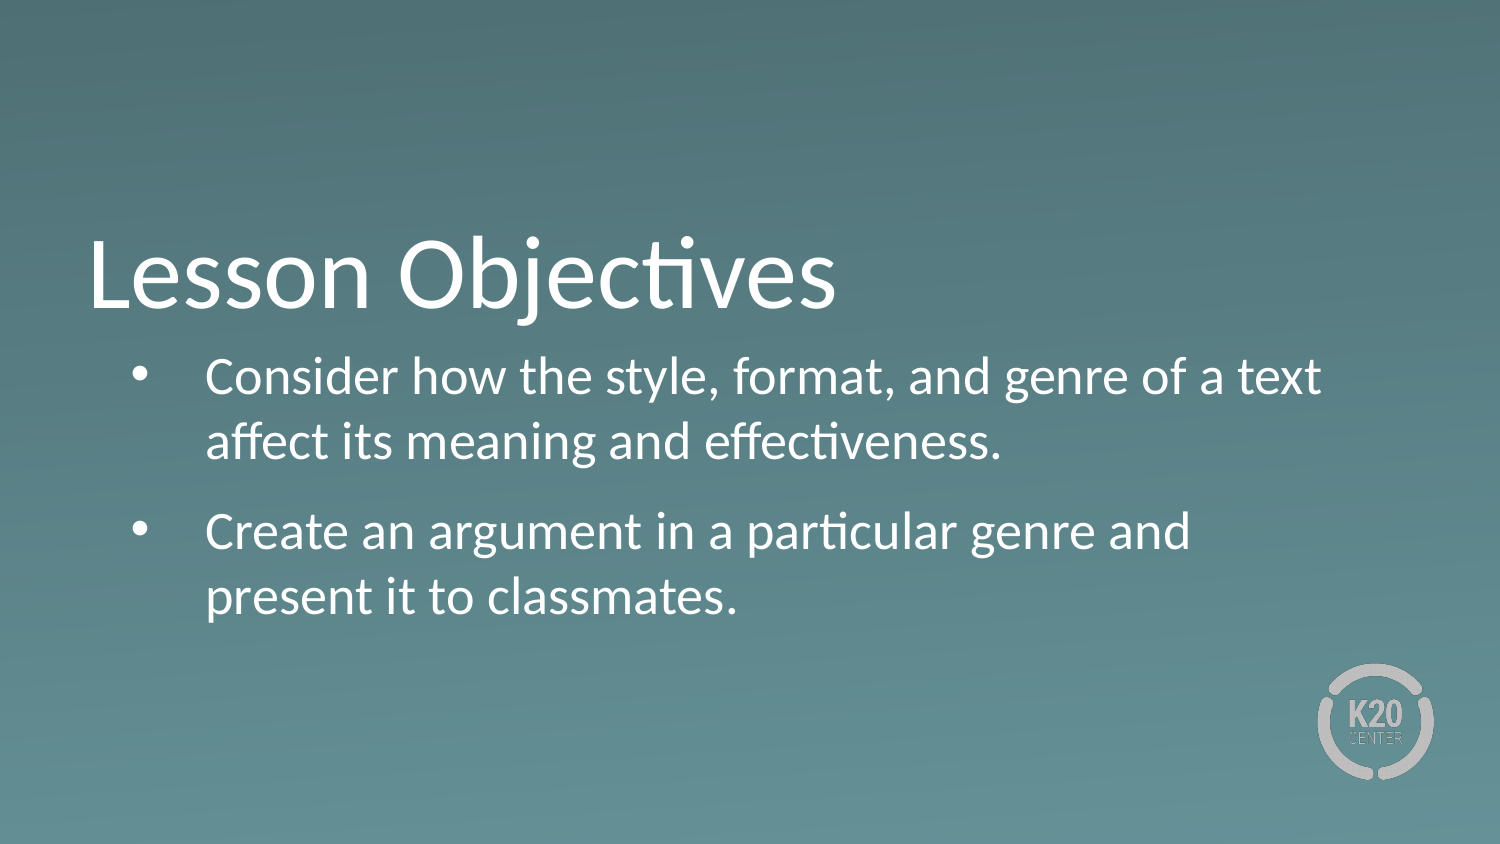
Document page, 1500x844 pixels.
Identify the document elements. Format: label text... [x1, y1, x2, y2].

list Consider how the style, format, and genre of a text affect its meaning and effectiveness. Create an argument in a particular genre and present it to classmates. [86, 332, 1362, 682]
picture [1300, 646, 1451, 797]
title Lesson Objectives [86, 161, 1362, 330]
